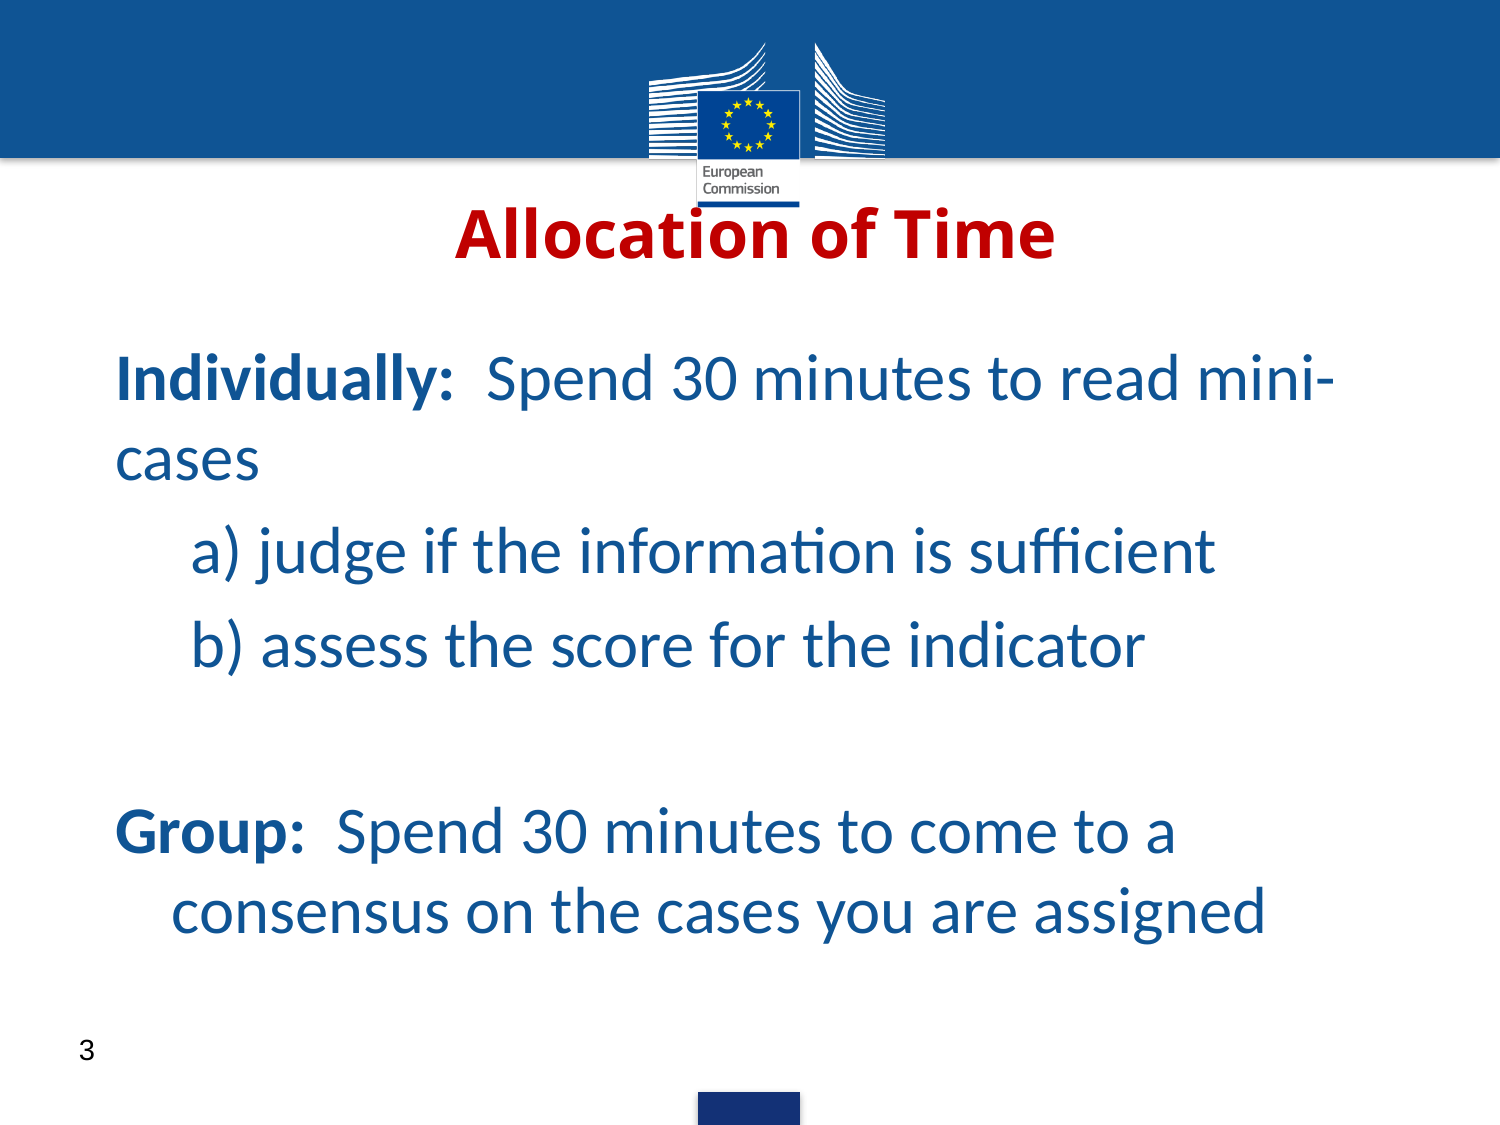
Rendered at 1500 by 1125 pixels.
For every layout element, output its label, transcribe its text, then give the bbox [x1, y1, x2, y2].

list Individually: Spend 30 minutes to read mini-cases a) judge if the information is sufficient b) assess the score for the indicator Group: Spend 30 minutes to come to a consensus on the cases you are assigned [100, 326, 1372, 1024]
picture [649, 42, 885, 149]
slide_number 3 [13, 1023, 111, 1105]
title Allocation of Time [13, 149, 1500, 315]
